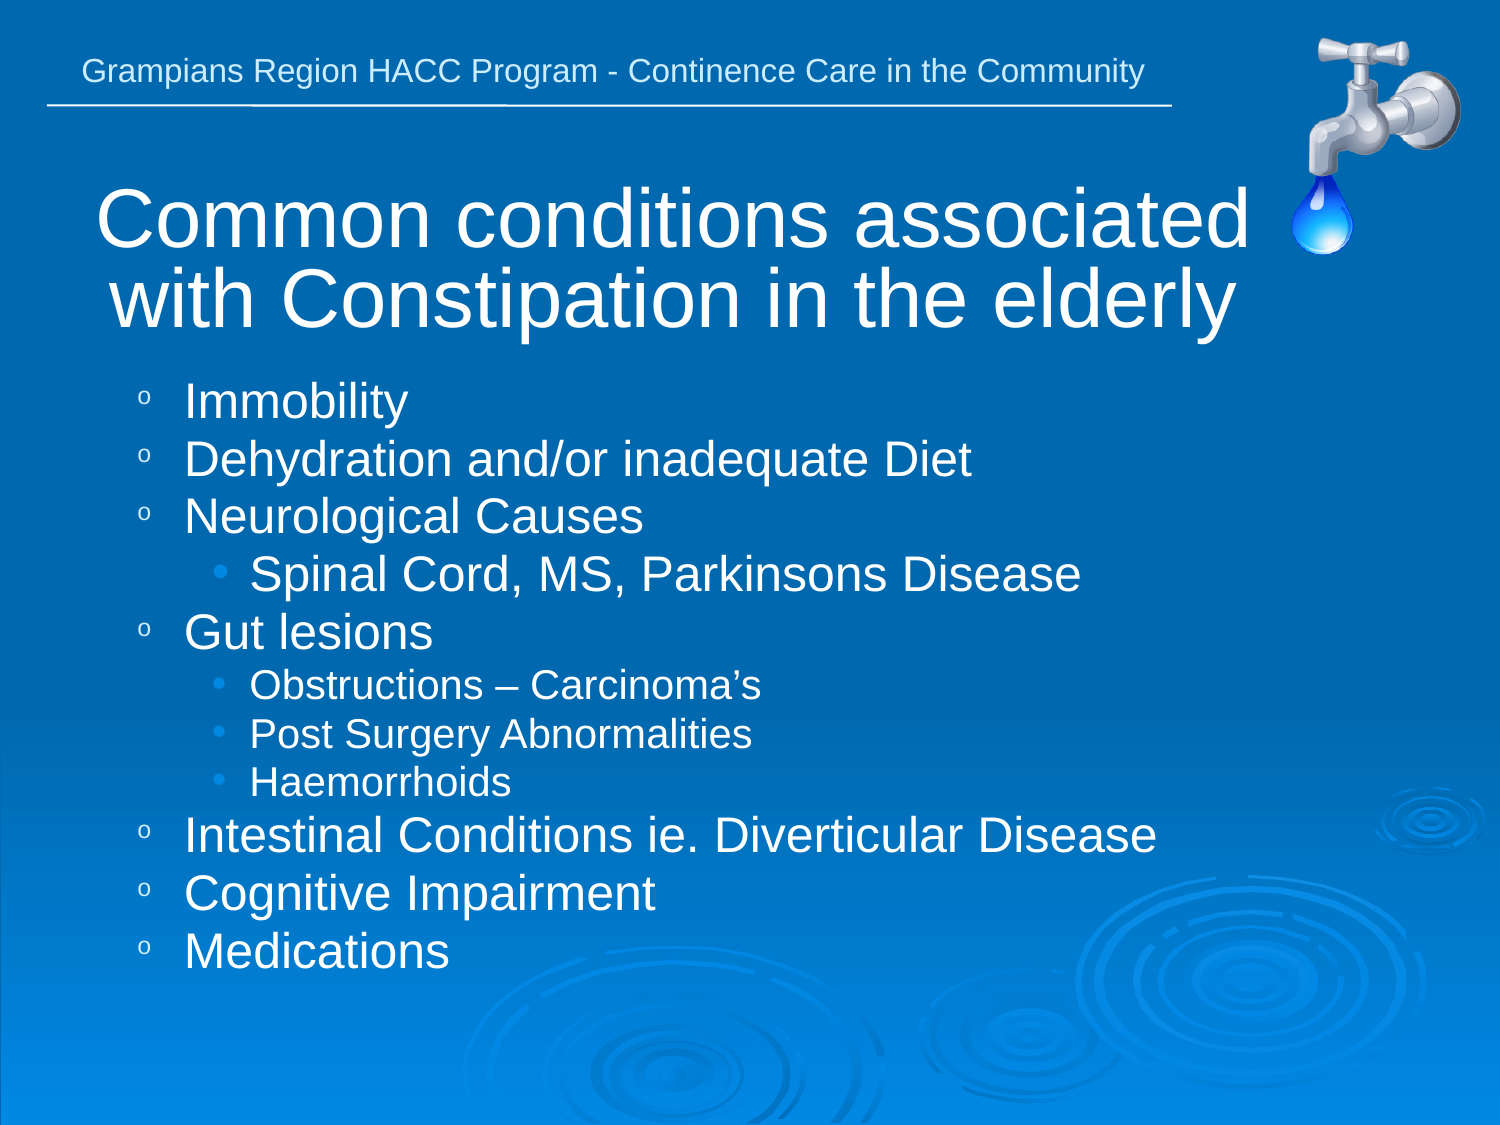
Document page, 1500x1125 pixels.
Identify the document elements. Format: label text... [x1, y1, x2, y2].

subtitle Common conditions associated with Constipation in the elderly Immobility Dehydration and/or inadequate Diet Neurological Causes Spinal Cord, MS, Parkinsons Disease Gut lesions Obstructions – Carcinoma’s Post Surgery Abnormalities Haemorrhoids Intestinal Conditions ie. Diverticular Disease Cognitive Impairment Medications [46, 175, 1301, 833]
title Grampians Region HACC Program - Continence Care in the Community [23, 140, 1205, 317]
picture [1230, 34, 1466, 258]
